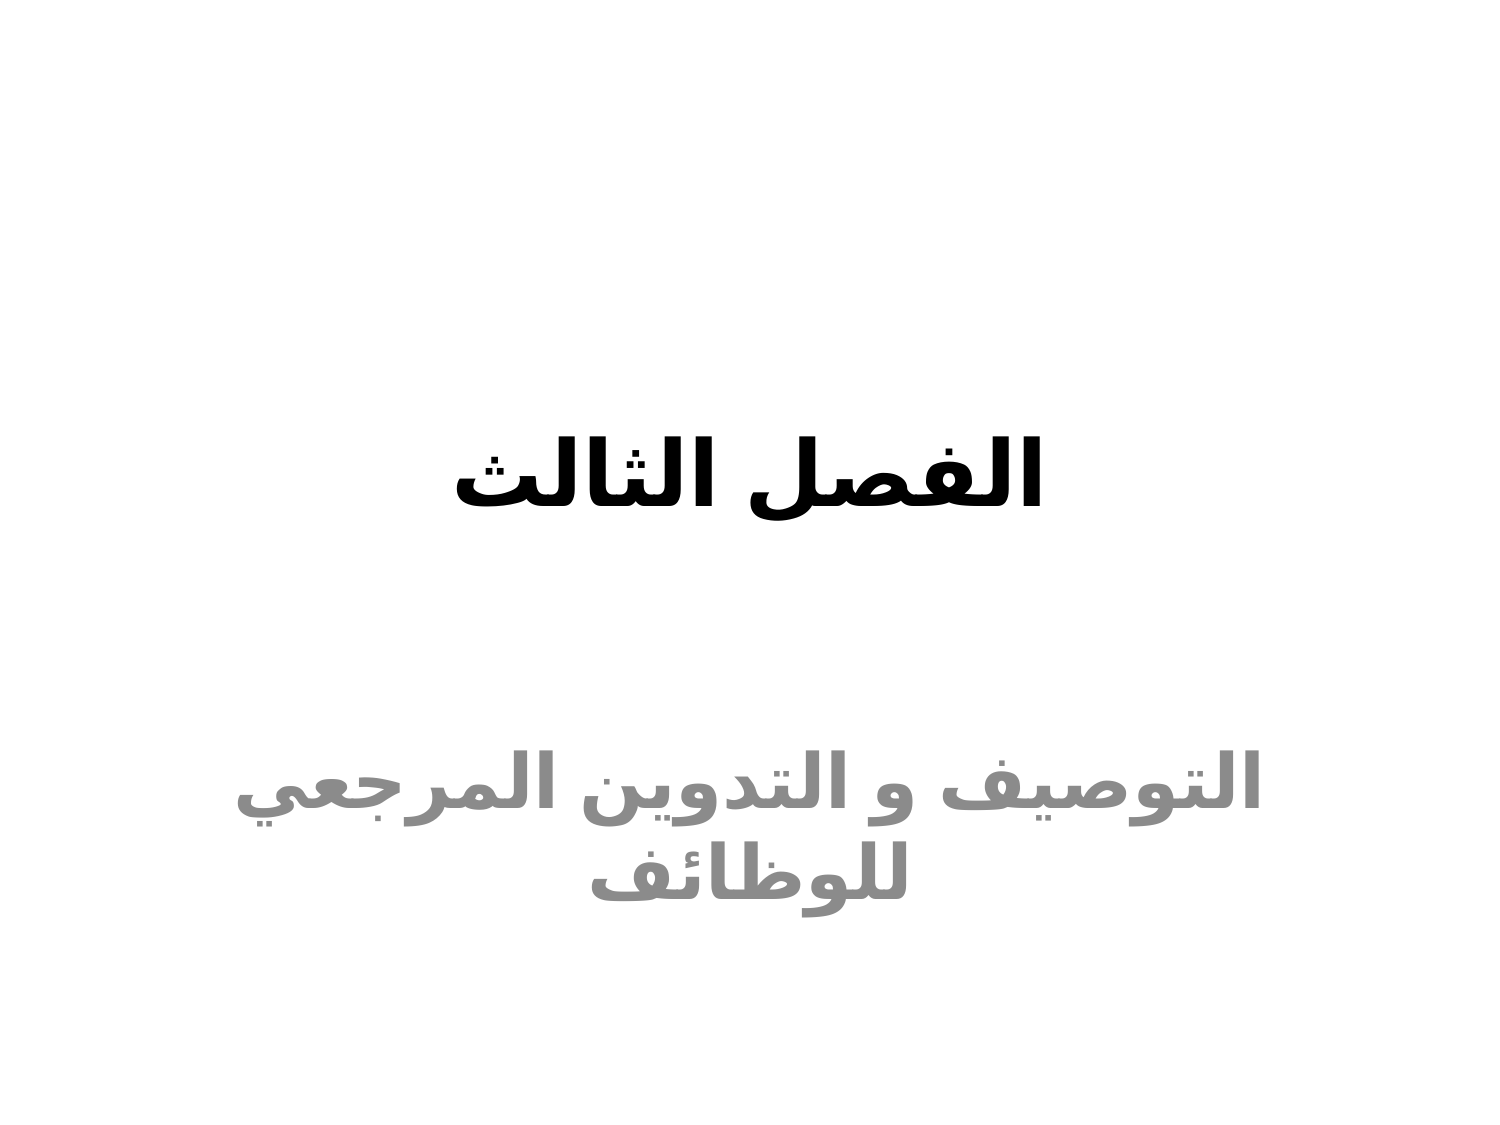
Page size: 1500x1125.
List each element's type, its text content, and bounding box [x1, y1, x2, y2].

title الفصل الثالث [112, 349, 1388, 591]
subtitle التوصيف و التدوين المرجعي للوظائف [152, 637, 1348, 925]
